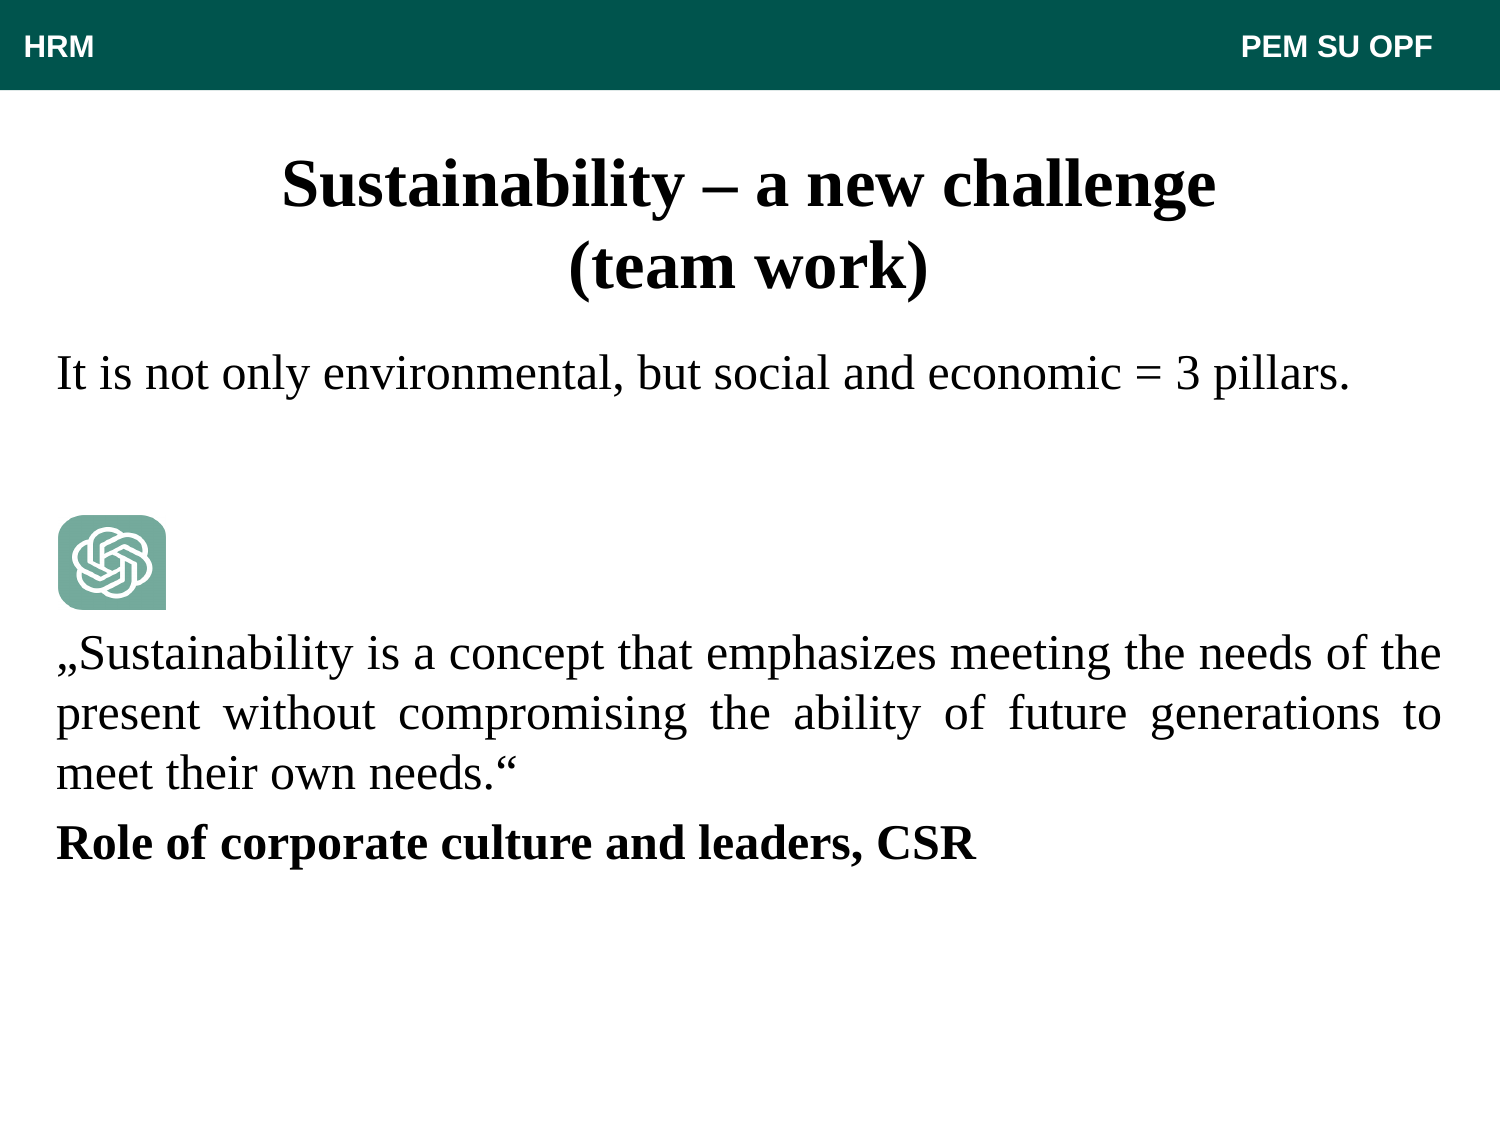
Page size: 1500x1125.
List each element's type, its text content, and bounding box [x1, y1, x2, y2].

title Sustainability – a new challenge (team work) [111, 113, 1388, 327]
text_box HRM PEM SU OPF [0, 0, 1500, 92]
picture [58, 514, 166, 610]
list It is not only environmental, but social and economic = 3 pillars. „Sustainability is a concept that emphasizes meeting the needs of the present without compromising the ability of future generations to meet their own needs.“ Role of corporate culture and leaders, CSR [40, 332, 1459, 1124]
